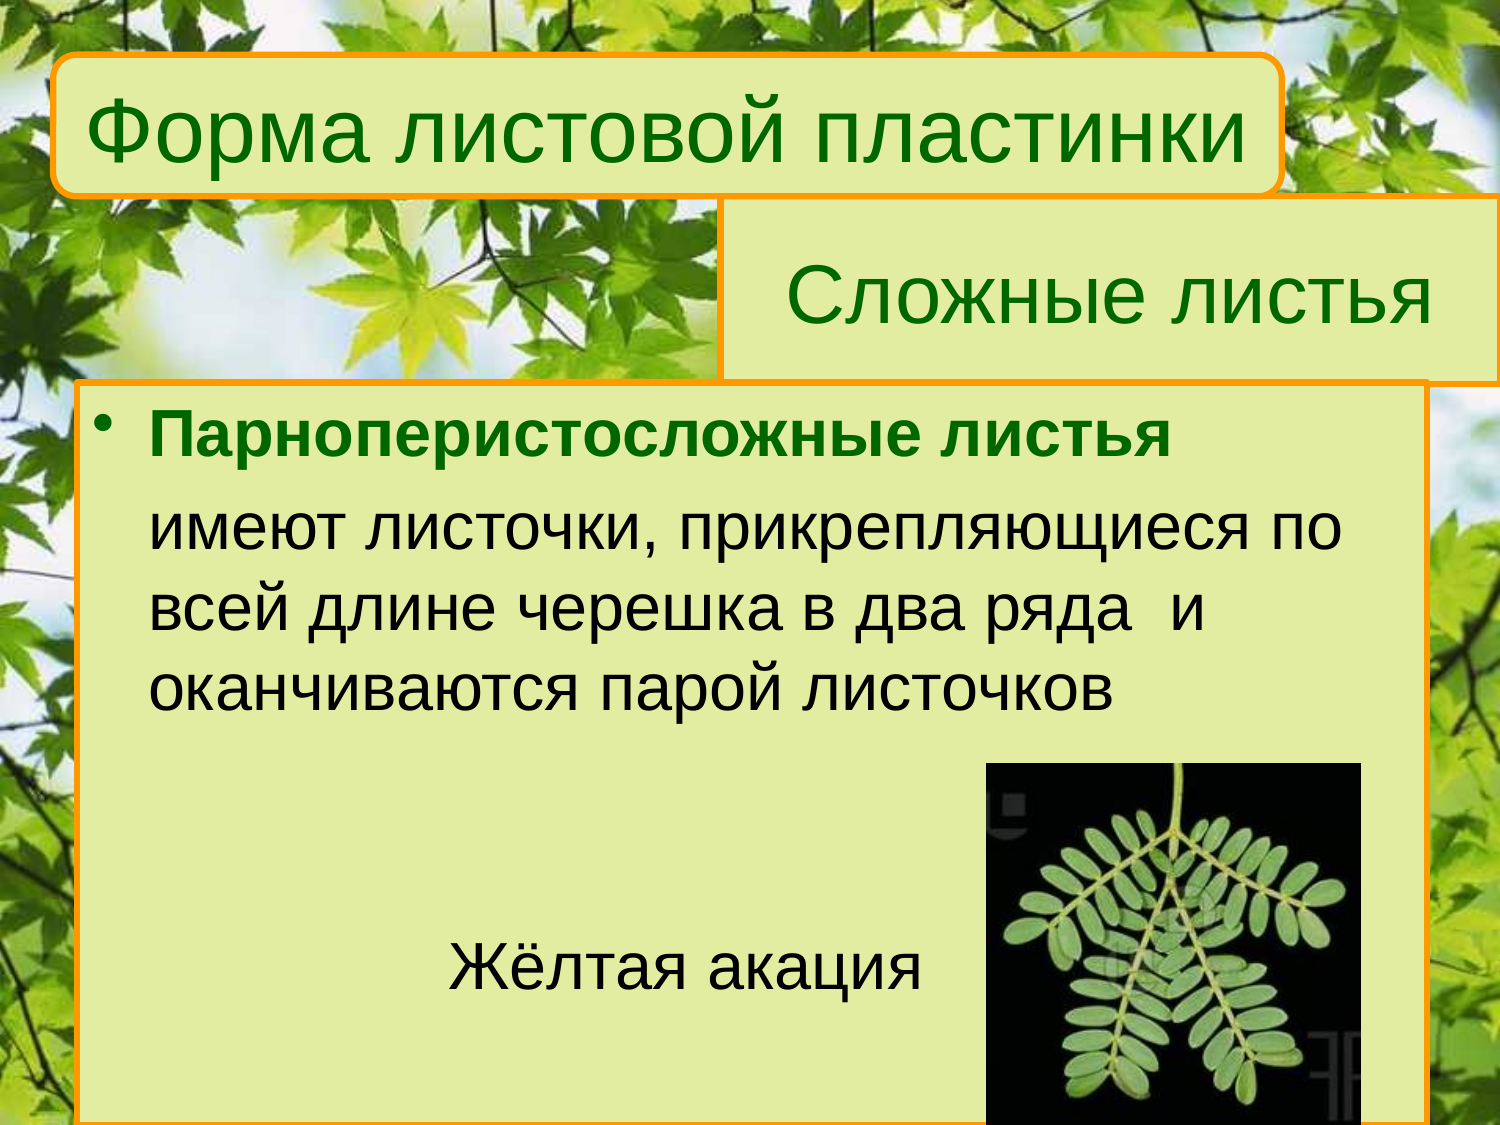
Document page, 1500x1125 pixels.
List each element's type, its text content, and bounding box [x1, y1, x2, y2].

list Парноперистосложные листья имеют листочки, прикрепляющиеся по всей длине черешка в два ряда и оканчиваются парой листочков Жёлтая акация [76, 382, 1428, 1125]
text_box Форма листовой пластинки [53, 54, 1282, 197]
picture [0, 0, 1500, 1125]
picture [1428, 385, 1500, 1125]
picture [985, 763, 1362, 1125]
title Сложные листья [720, 196, 1500, 385]
